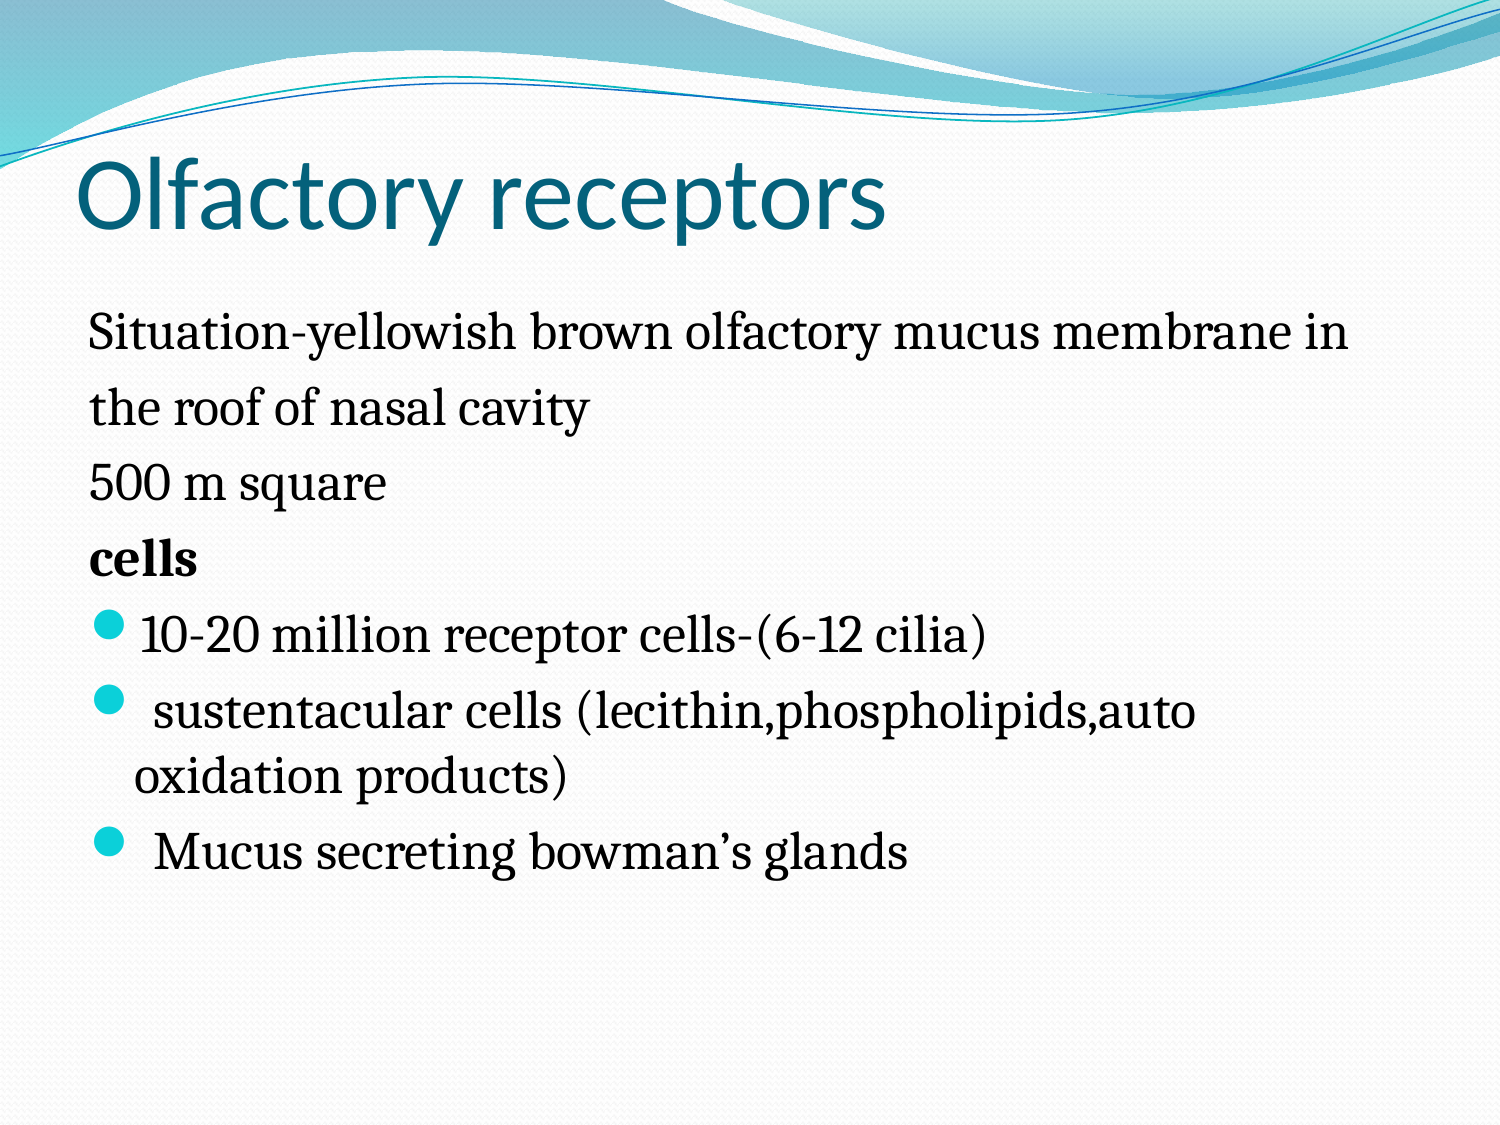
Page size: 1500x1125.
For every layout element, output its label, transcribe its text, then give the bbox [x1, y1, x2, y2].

title Olfactory receptors [75, 115, 1425, 250]
list Situation-yellowish brown olfactory mucus membrane in the roof of nasal cavity 500 m square cells 10-20 million receptor cells-(6-12 cilia) sustentacular cells (lecithin,phospholipids,auto oxidation products) Mucus secreting bowman’s glands [75, 287, 1425, 1038]
